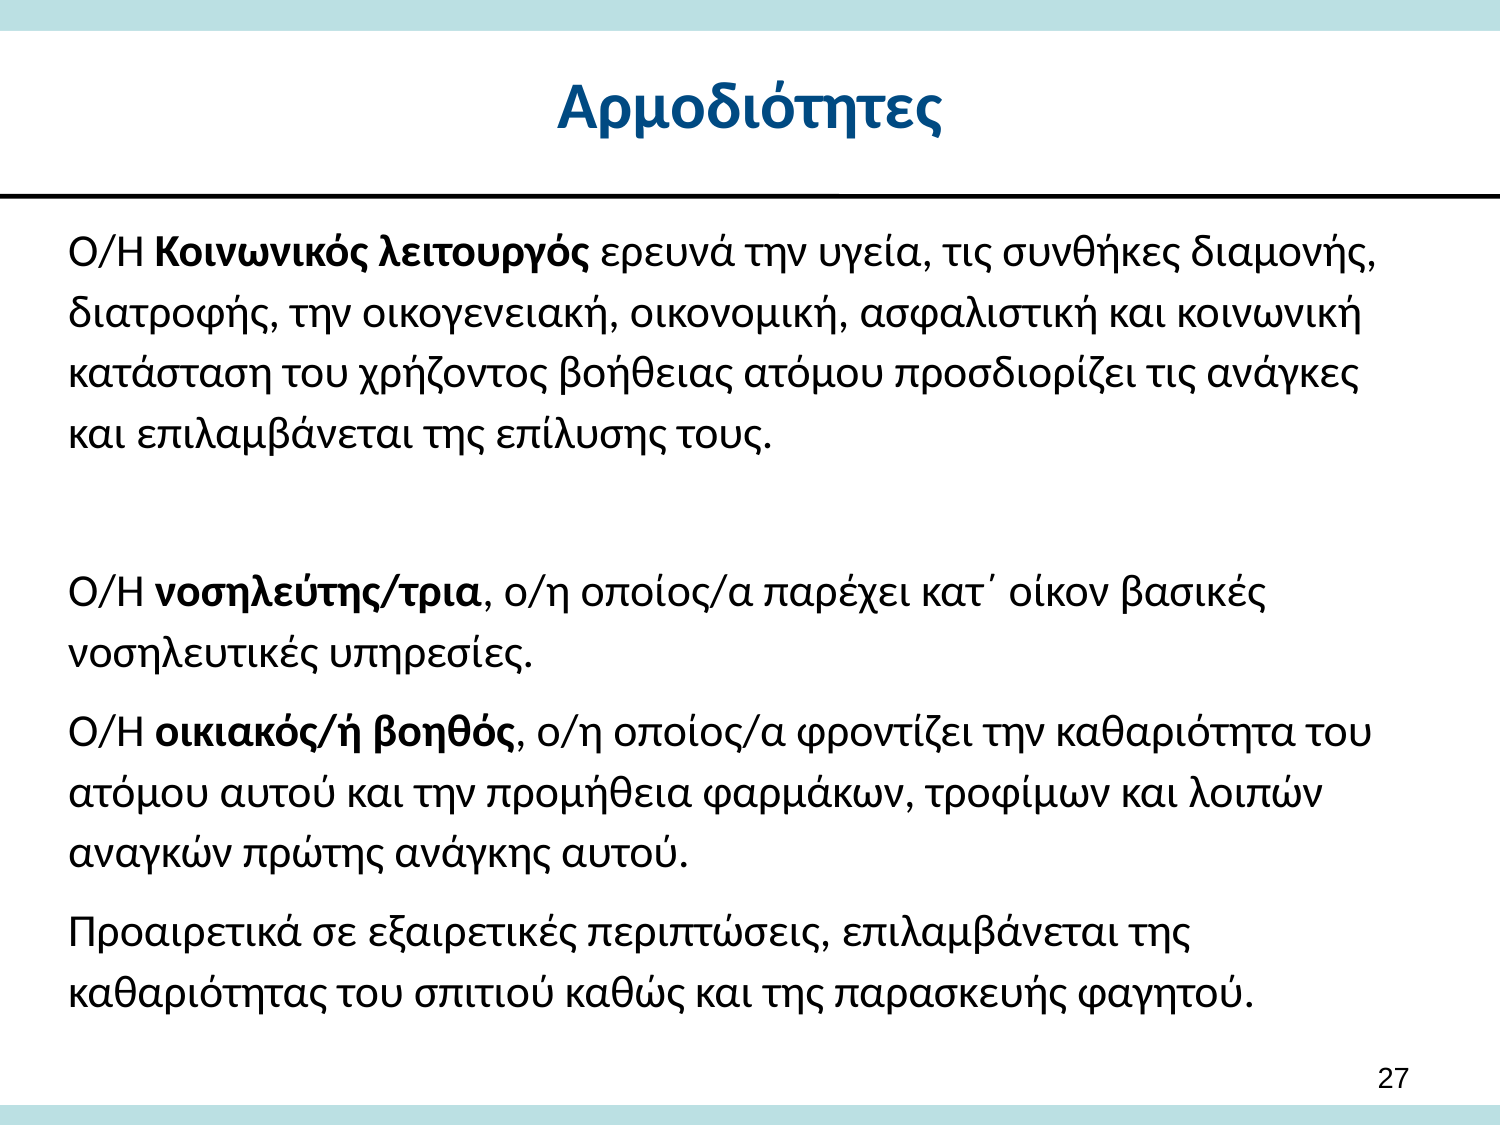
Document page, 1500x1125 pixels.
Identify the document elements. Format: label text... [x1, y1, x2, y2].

title Αρμοδιότητες [0, 30, 1500, 173]
list Ο/Η Κοινωνικός λειτουργός ερευνά την υγεία, τις συνθήκες διαμονής, διατροφής, την οικογενειακή, οικονομική, ασφαλιστική και κοινωνική κατάσταση του χρήζοντος βοήθειας ατόμου προσδιορίζει τις ανάγκες και επιλαμβάνεται της επίλυσης τους. Ο/Η νοσηλεύτης/τρια, ο/η οποίος/α παρέχει κατ΄ οίκον βασικές νοσηλευτικές υπηρεσίες. Ο/Η οικιακός/ή βοηθός, ο/η οποίος/α φροντίζει την καθαριότητα του ατόμου αυτού και την προμήθεια φαρμάκων, τροφίμων και λοιπών αναγκών πρώτης ανάγκης αυτού. Προαιρετικά σε εξαιρετικές περιπτώσεις, επιλαμβάνεται της καθαριότητας του σπιτιού καθώς και της παρασκευής φαγητού. [53, 208, 1424, 1059]
slide_number 27 [1074, 1051, 1426, 1095]
